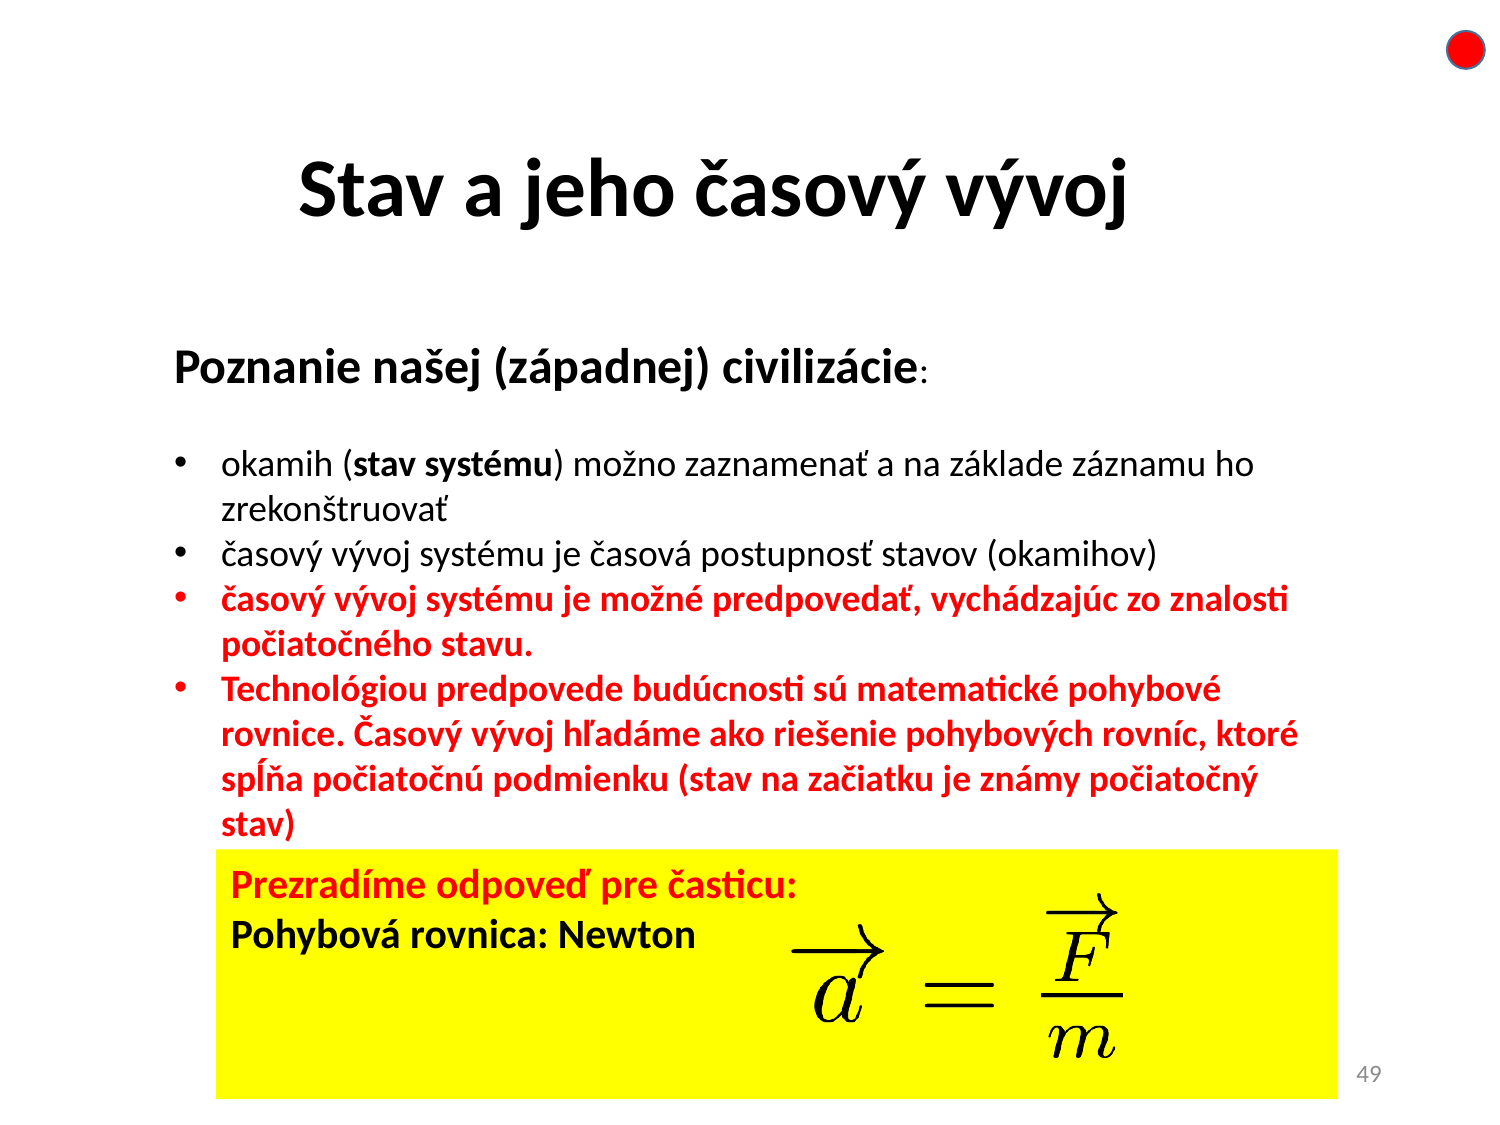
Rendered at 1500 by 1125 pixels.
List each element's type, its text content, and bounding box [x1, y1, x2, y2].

picture [791, 893, 1123, 1058]
text_box Poznanie našej (západnej) civilizácie: okamih (stav systému) možno zaznamenať a na základe záznamu ho zrekonštruovať časový vývoj systému je časová postupnosť stavov (okamihov) časový vývoj systému je možné predpovedať, vychádzajúc zo znalosti počiatočného stavu. Technológiou predpovede budúcnosti sú matematické pohybové rovnice. Časový vývoj hľadáme ako riešenie pohybových rovníc, ktoré spĺňa počiatočnú podmienku (stav na začiatku je známy počiatočný stav) [159, 326, 1353, 851]
text_box [1445, 29, 1486, 70]
text_box Stav a jeho časový vývoj [182, 125, 1247, 241]
text_box Prezradíme odpoveď pre časticu: Pohybová rovnica: Newton [216, 849, 1339, 1100]
slide_number 49 [1059, 1042, 1397, 1103]
